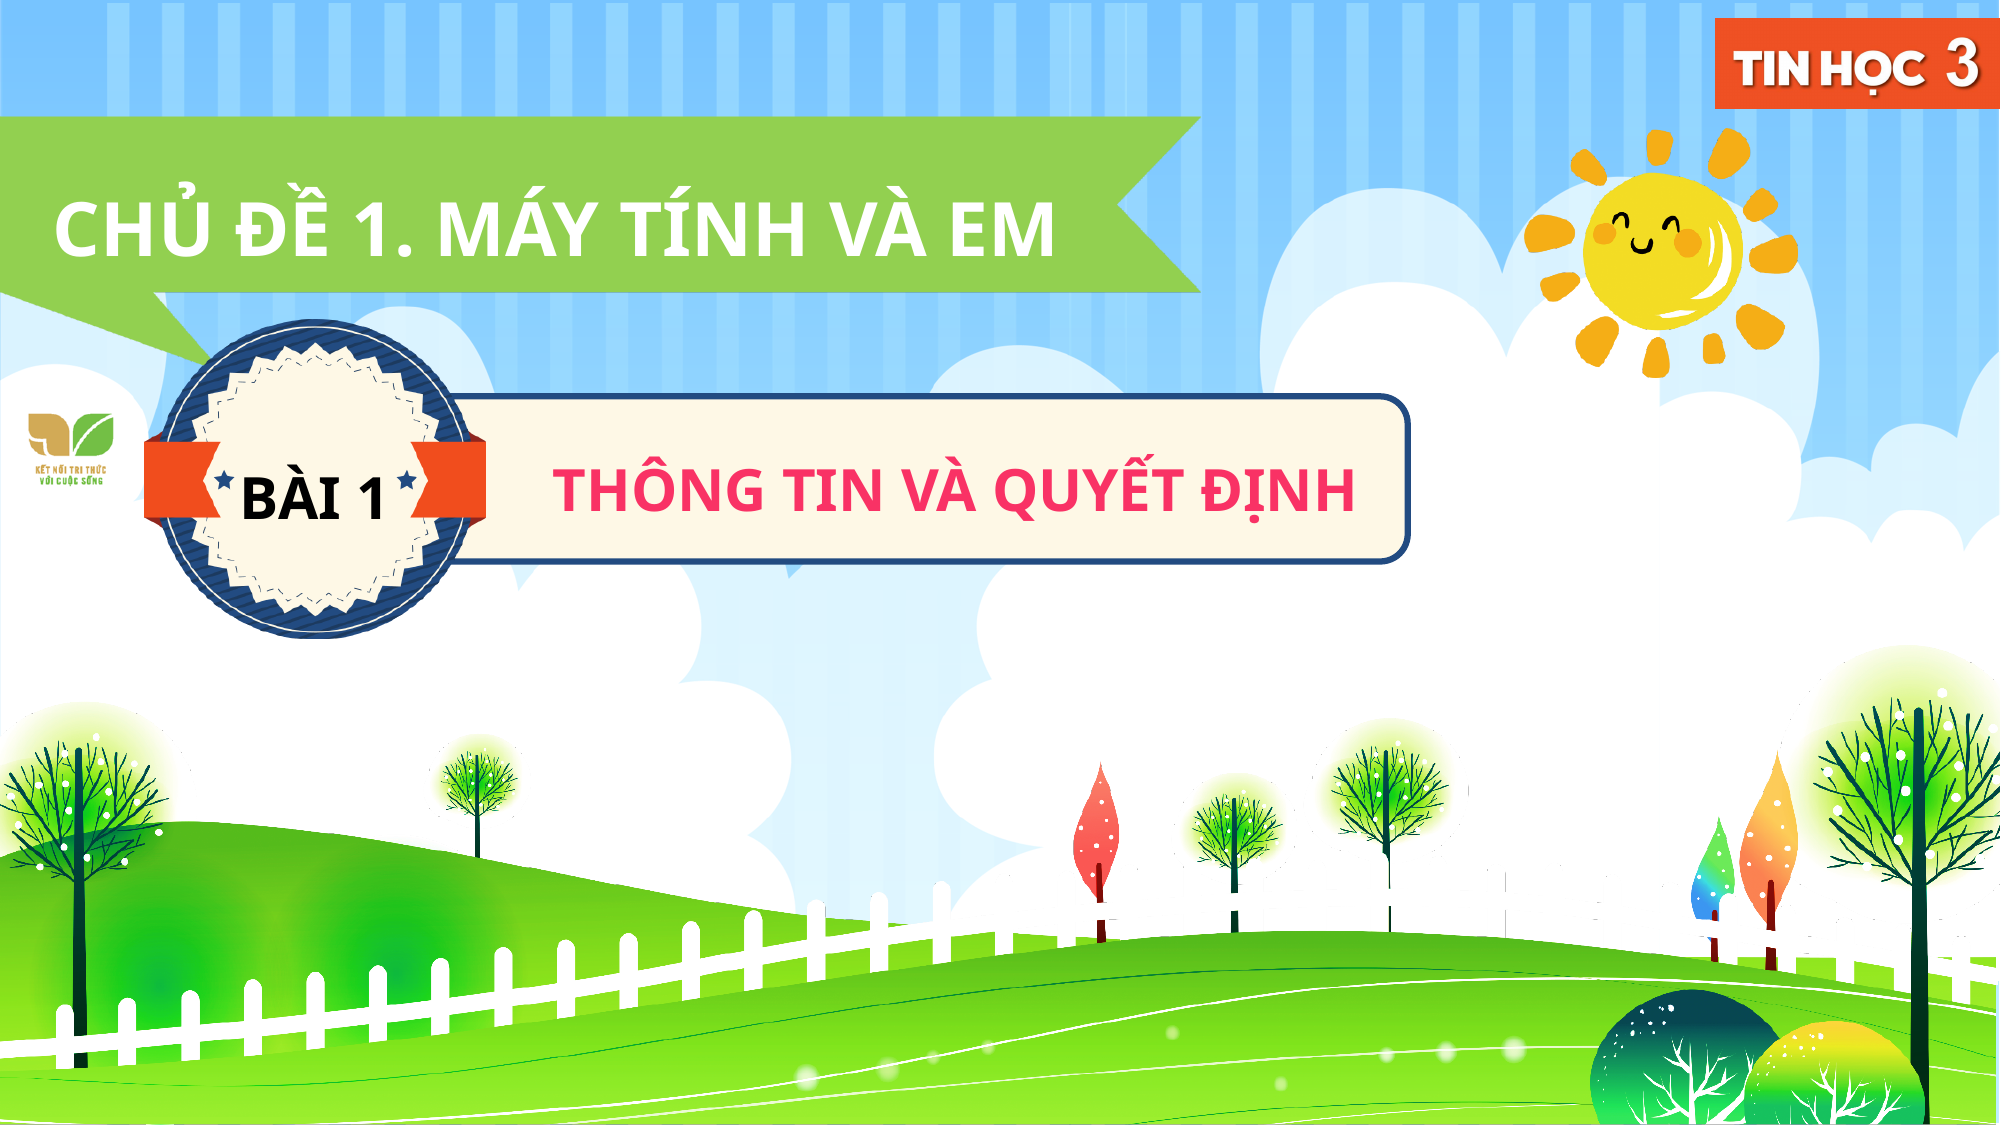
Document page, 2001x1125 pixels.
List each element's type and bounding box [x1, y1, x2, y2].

text_box [0, 116, 1200, 372]
text_box [144, 319, 1456, 639]
picture [0, 0, 2001, 1125]
